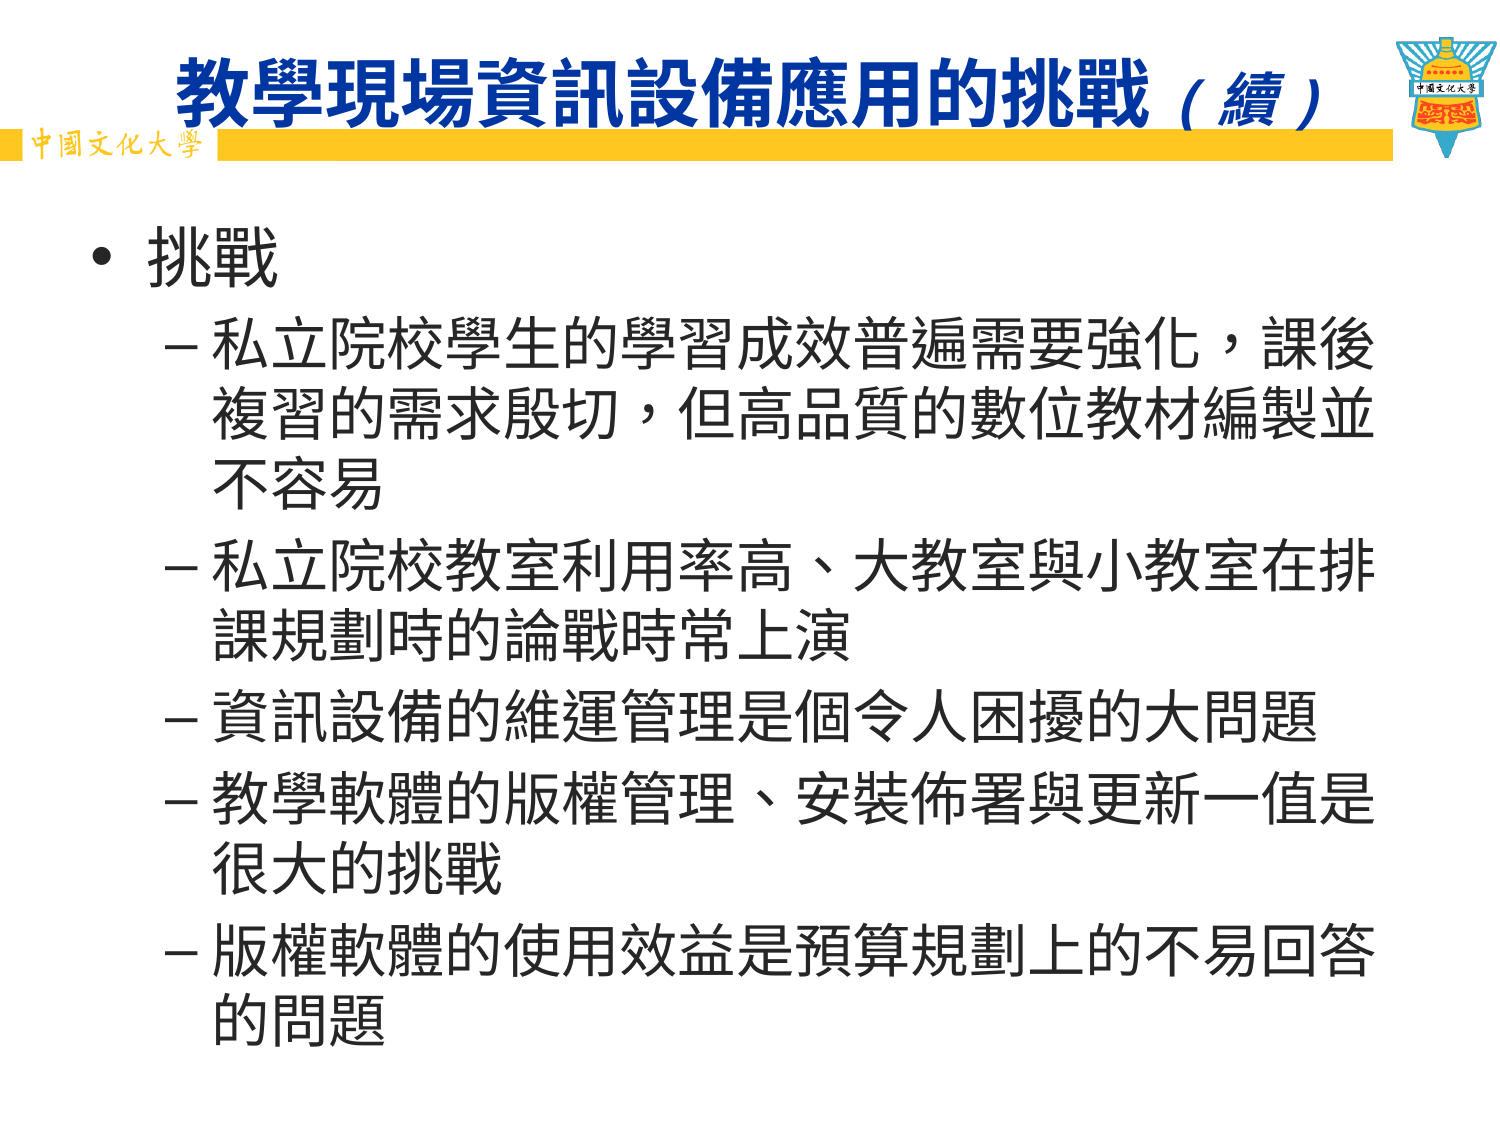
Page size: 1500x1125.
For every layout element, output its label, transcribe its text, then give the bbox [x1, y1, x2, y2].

list 挑戰 私立院校學生的學習成效普遍需要強化，課後複習的需求殷切，但高品質的數位教材編製並不容易 私立院校教室利用率高、大教室與小教室在排課規劃時的論戰時常上演 資訊設備的維運管理是個令人困擾的大問題 教學軟體的版權管理、安裝佈署與更新一值是很大的挑戰 版權軟體的使用效益是預算規劃上的不易回答的問題 [74, 207, 1448, 1006]
title 教學現場資訊設備應用的挑戰(續) [74, 44, 1426, 138]
picture [0, 35, 1500, 177]
